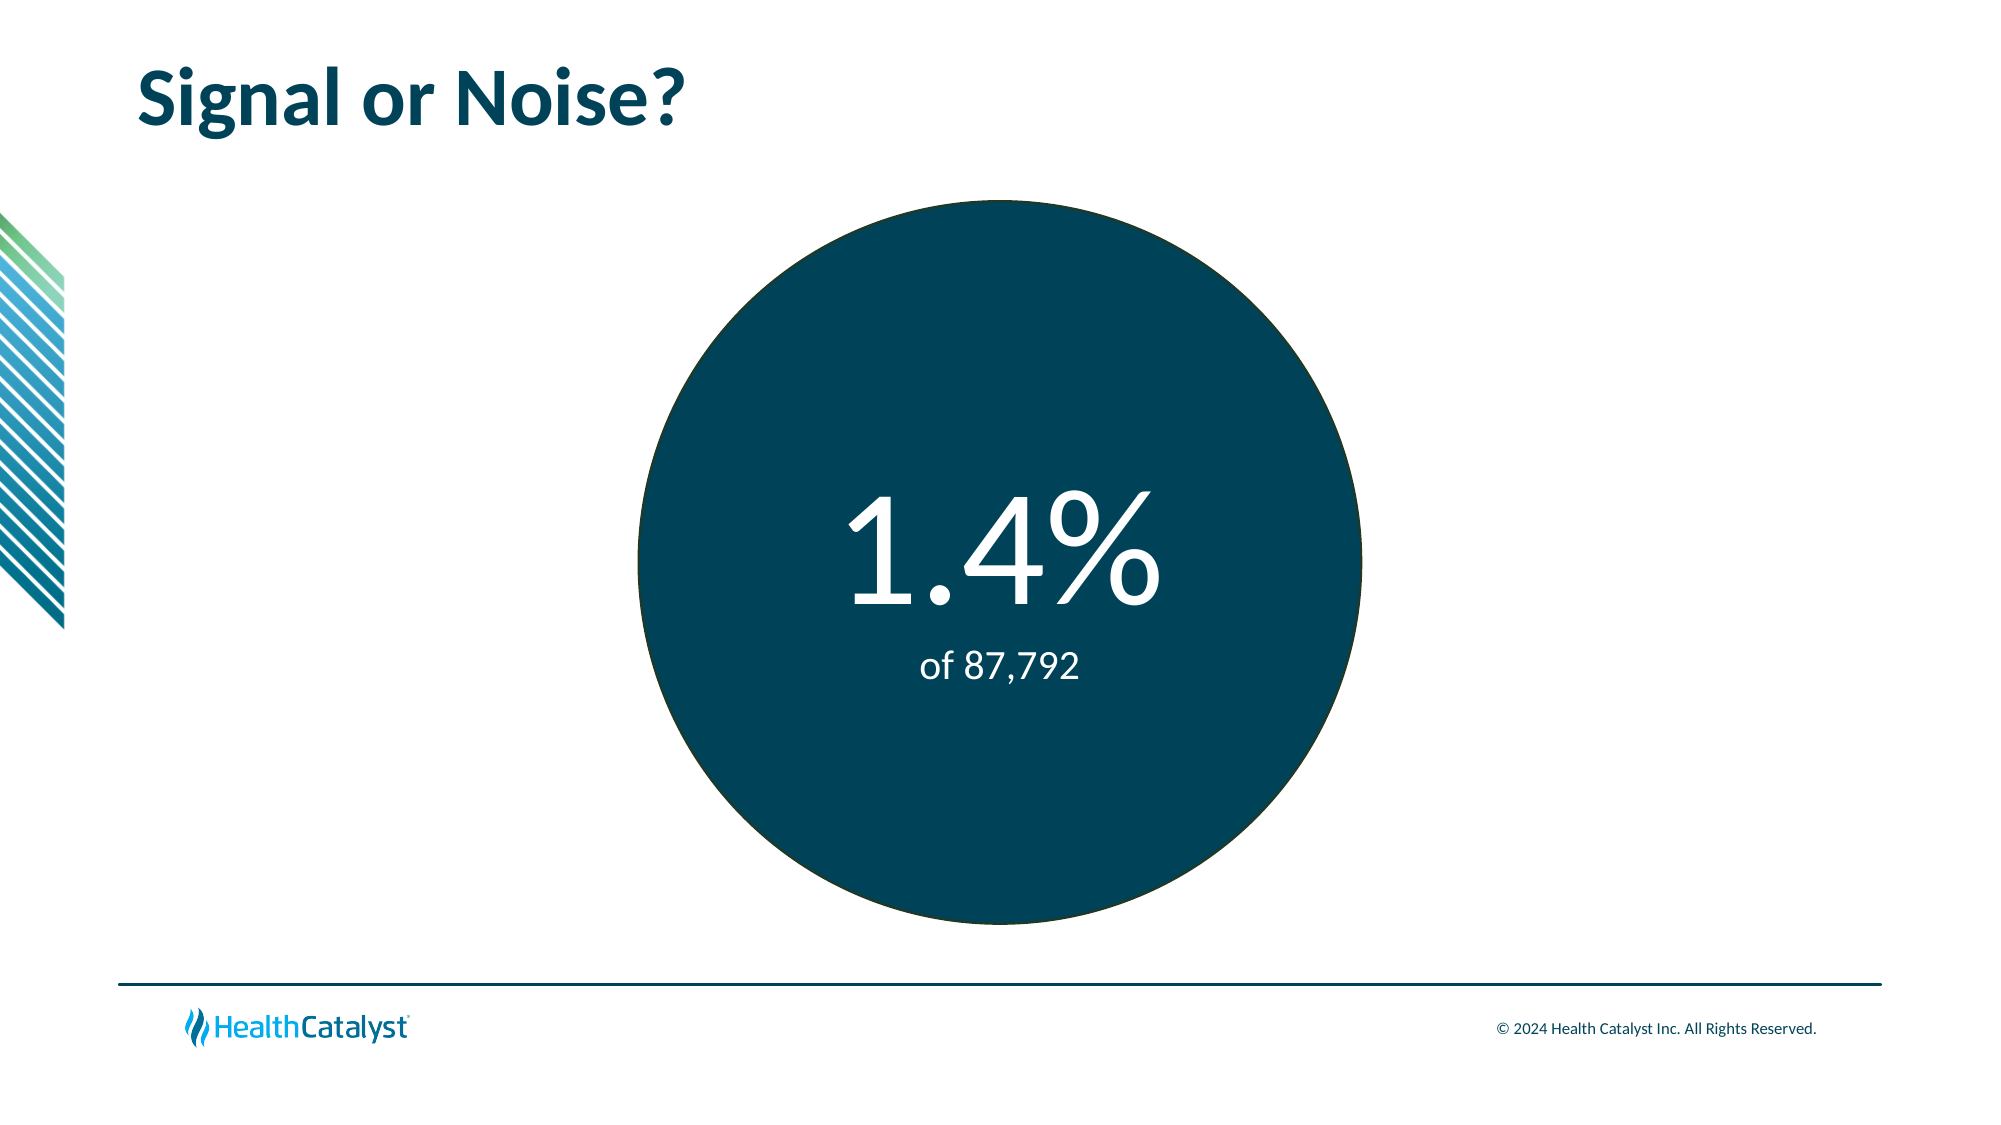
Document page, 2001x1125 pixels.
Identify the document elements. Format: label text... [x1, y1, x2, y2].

picture [0, 0, 2001, 1125]
title Signal or Noise? [137, 59, 1863, 138]
text_box 1.4% of 87,792 [637, 200, 1363, 925]
